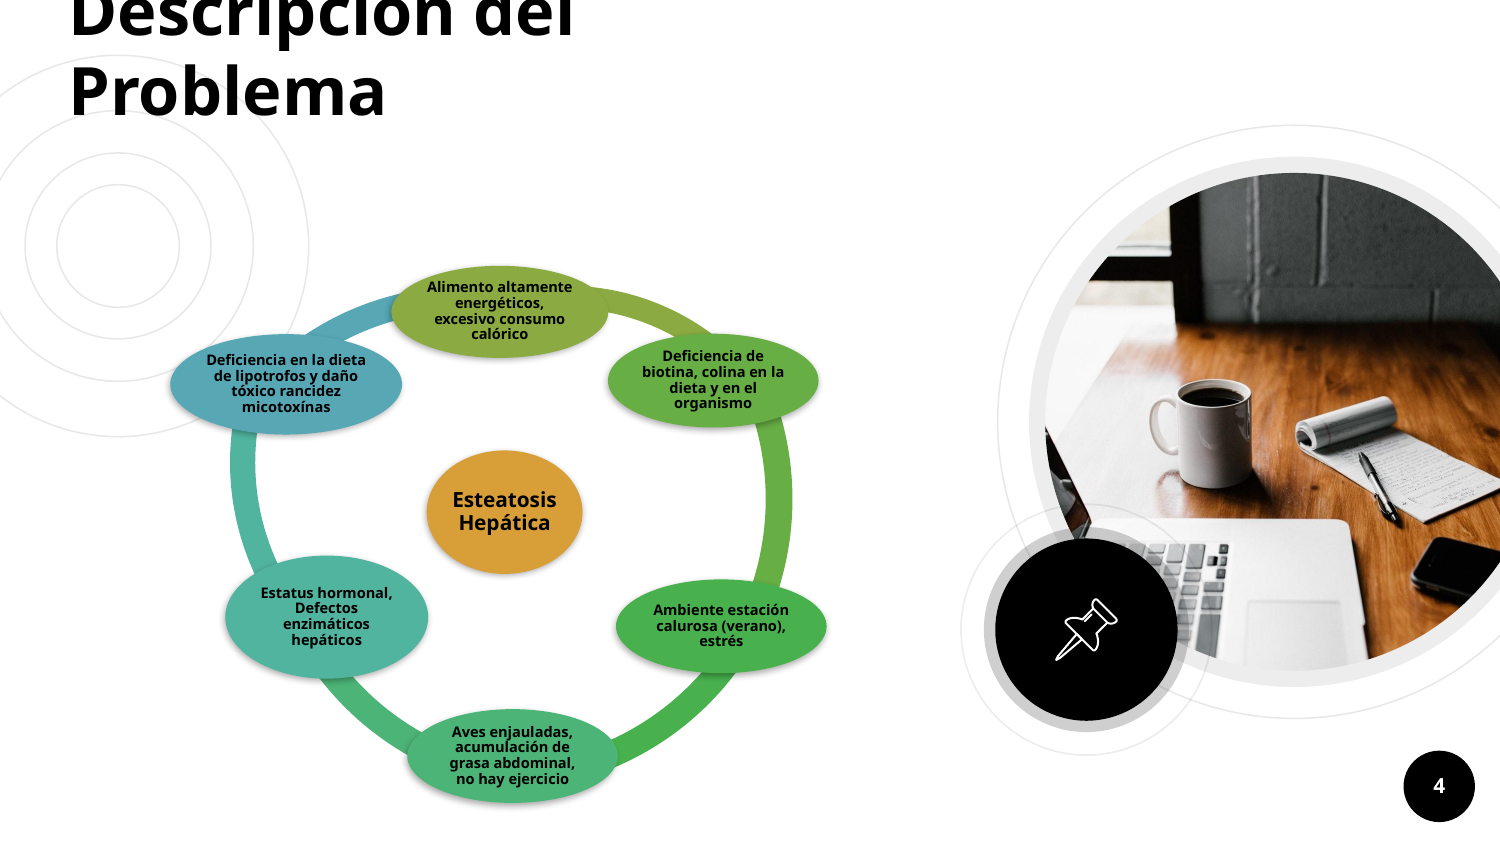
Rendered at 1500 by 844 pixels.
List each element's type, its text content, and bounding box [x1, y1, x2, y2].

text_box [1055, 599, 1117, 661]
picture [1045, 172, 1500, 671]
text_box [1005, 503, 1213, 757]
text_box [0, 177, 1000, 844]
title Descripción del Problema [53, 32, 910, 145]
slide_number 4 [1403, 750, 1475, 823]
